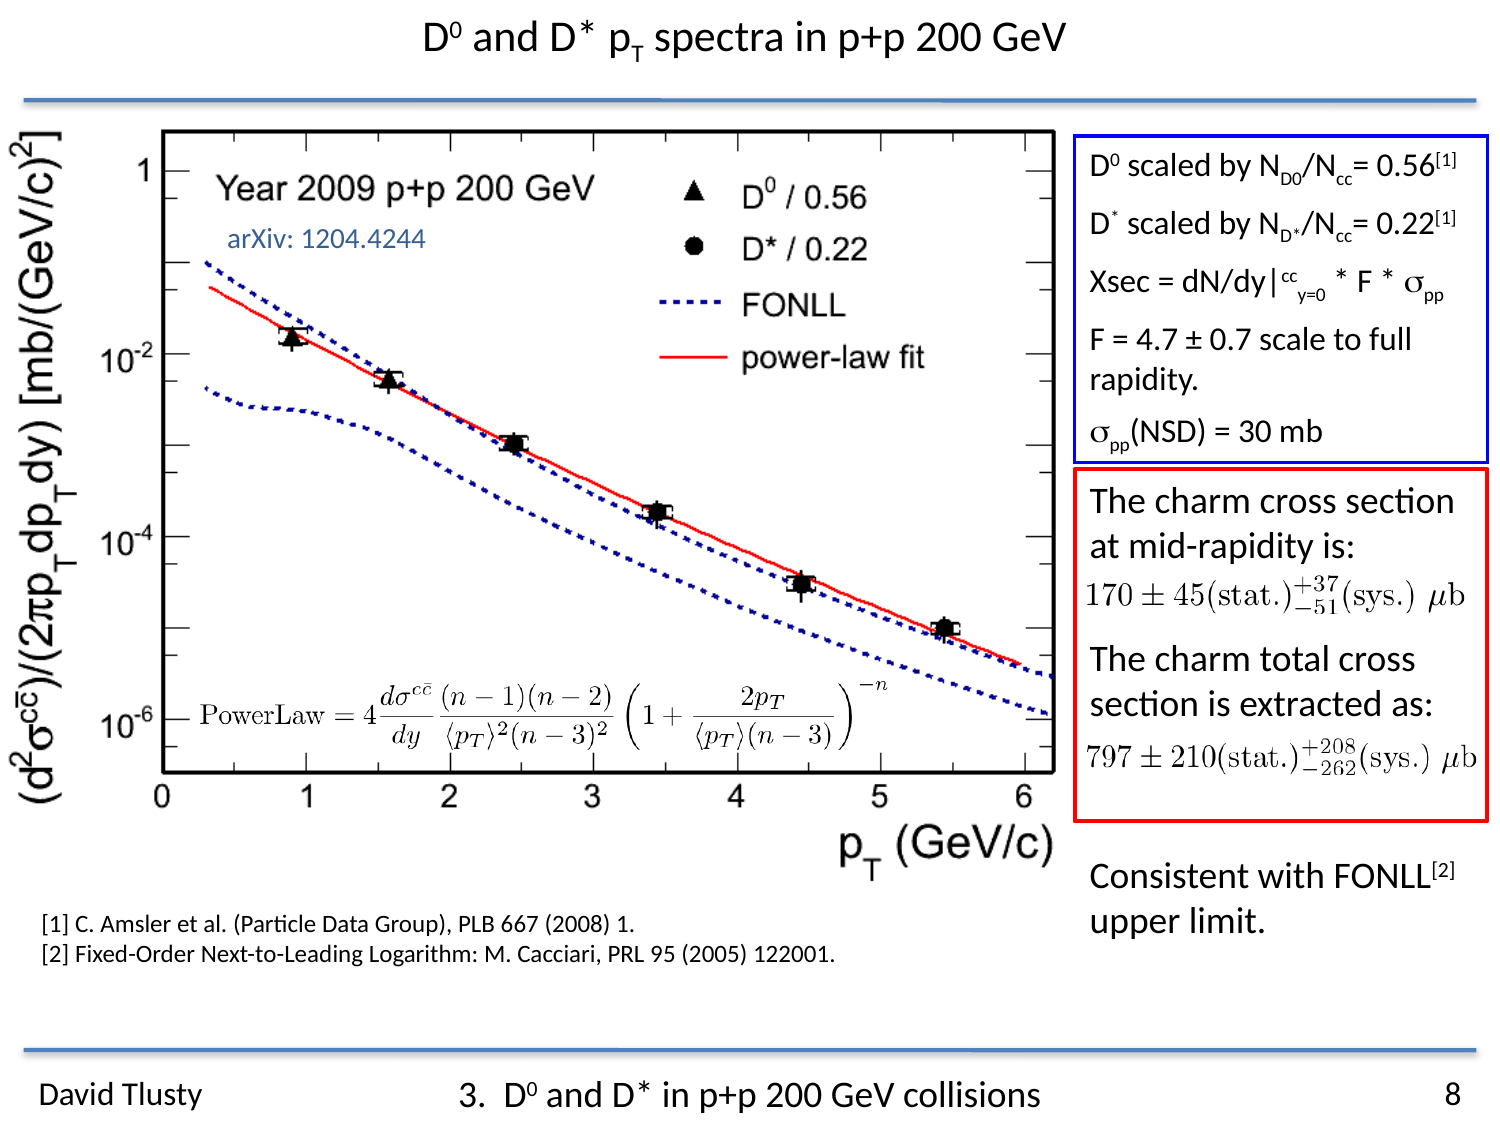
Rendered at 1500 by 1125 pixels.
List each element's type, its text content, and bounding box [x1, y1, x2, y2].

text_box Consistent with FONLL[2] upper limit. [1074, 843, 1488, 949]
picture [1, 116, 1076, 888]
title D0 and D* pT spectra in p+p 200 GeV [75, 0, 1425, 75]
text_box [1] C. Amsler et al. (Particle Data Group), PLB 667 (2008) 1. [2] Fixed-Order Next-to-Leading Logarithm: M. Cacciari, PRL 95 (2005) 122001. [26, 899, 853, 975]
slide_number 8 [1122, 1062, 1477, 1122]
text_box D0 scaled by ND0/Ncc= 0.56[1] D* scaled by ND*/Ncc= 0.22[1] Xsec = dN/dy|ccy=0 * F * spp F = 4.7 ± 0.7 scale to full rapidity. spp(NSD) = 30 mb [1080, 136, 1488, 463]
footer 3. D0 and D* in p+p 200 GeV collisions [425, 1062, 1075, 1122]
slide_number David Tlusty [23, 1062, 378, 1122]
picture [1087, 574, 1465, 614]
text_box The charm cross section at mid-rapidity is: The charm total cross section is extracted as: [1080, 469, 1488, 822]
picture [1087, 737, 1477, 775]
